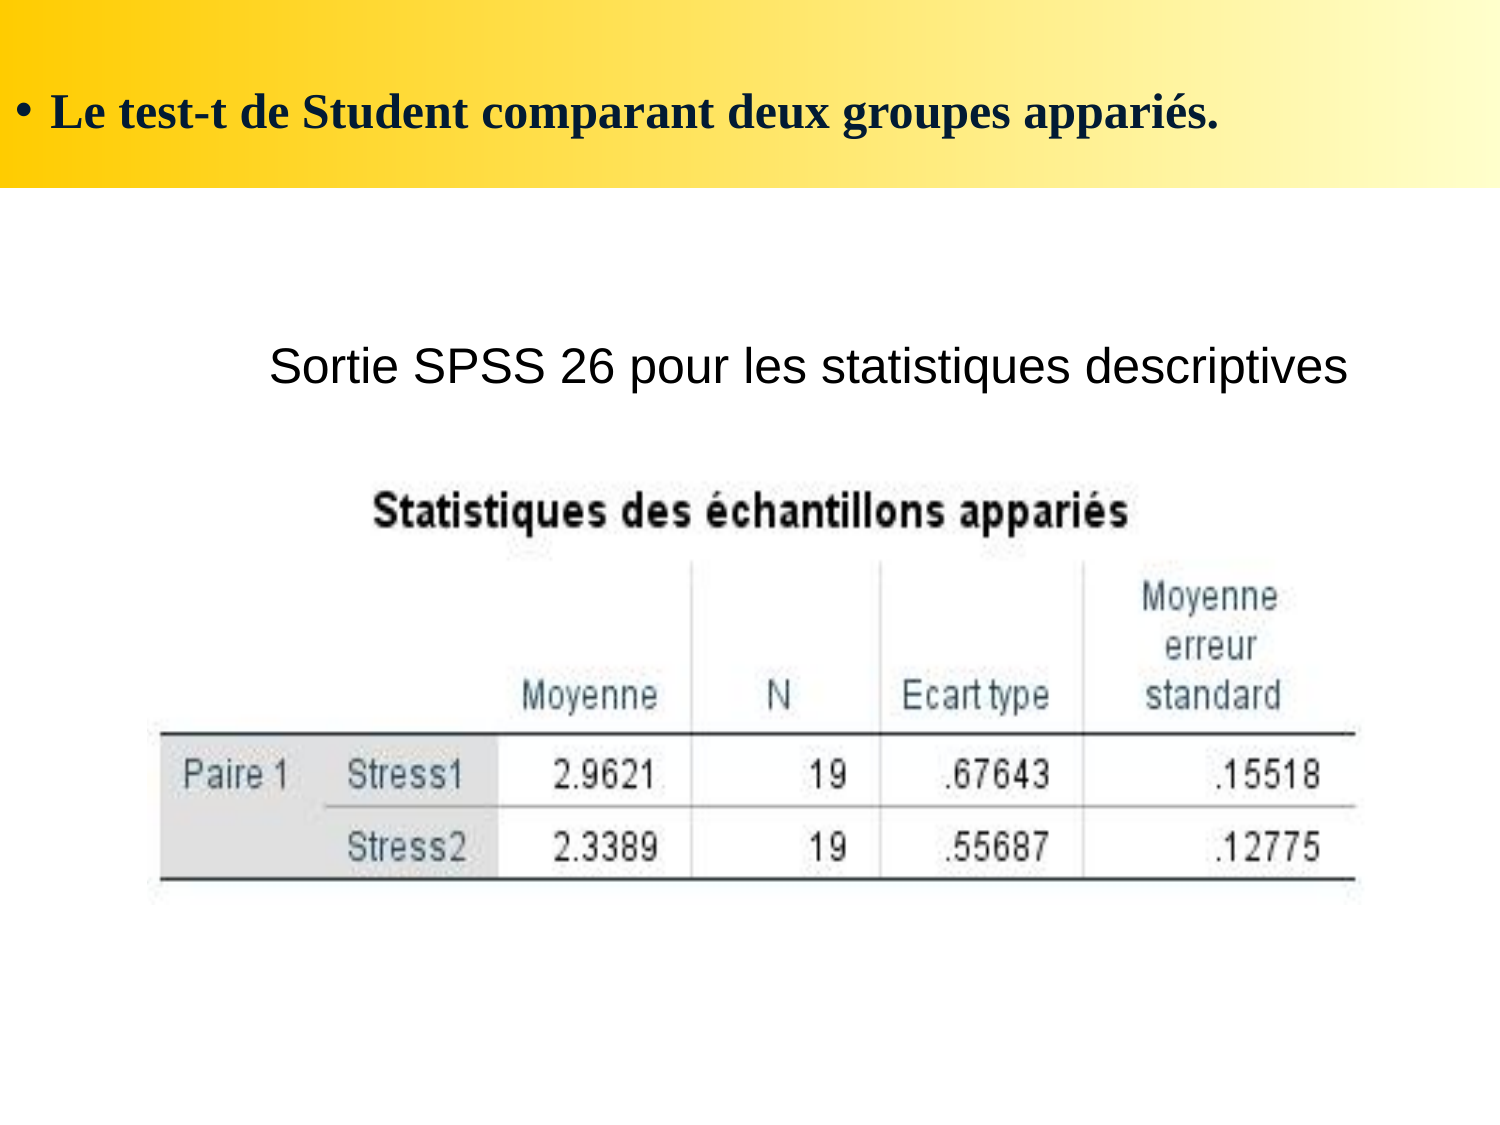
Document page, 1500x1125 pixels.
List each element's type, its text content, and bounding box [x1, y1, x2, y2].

title Le test-t de Student comparant deux groupes appariés. [0, 0, 1500, 188]
text_box Sortie SPSS 26 pour les statistiques descriptives [242, 326, 1376, 401]
picture [147, 455, 1377, 906]
